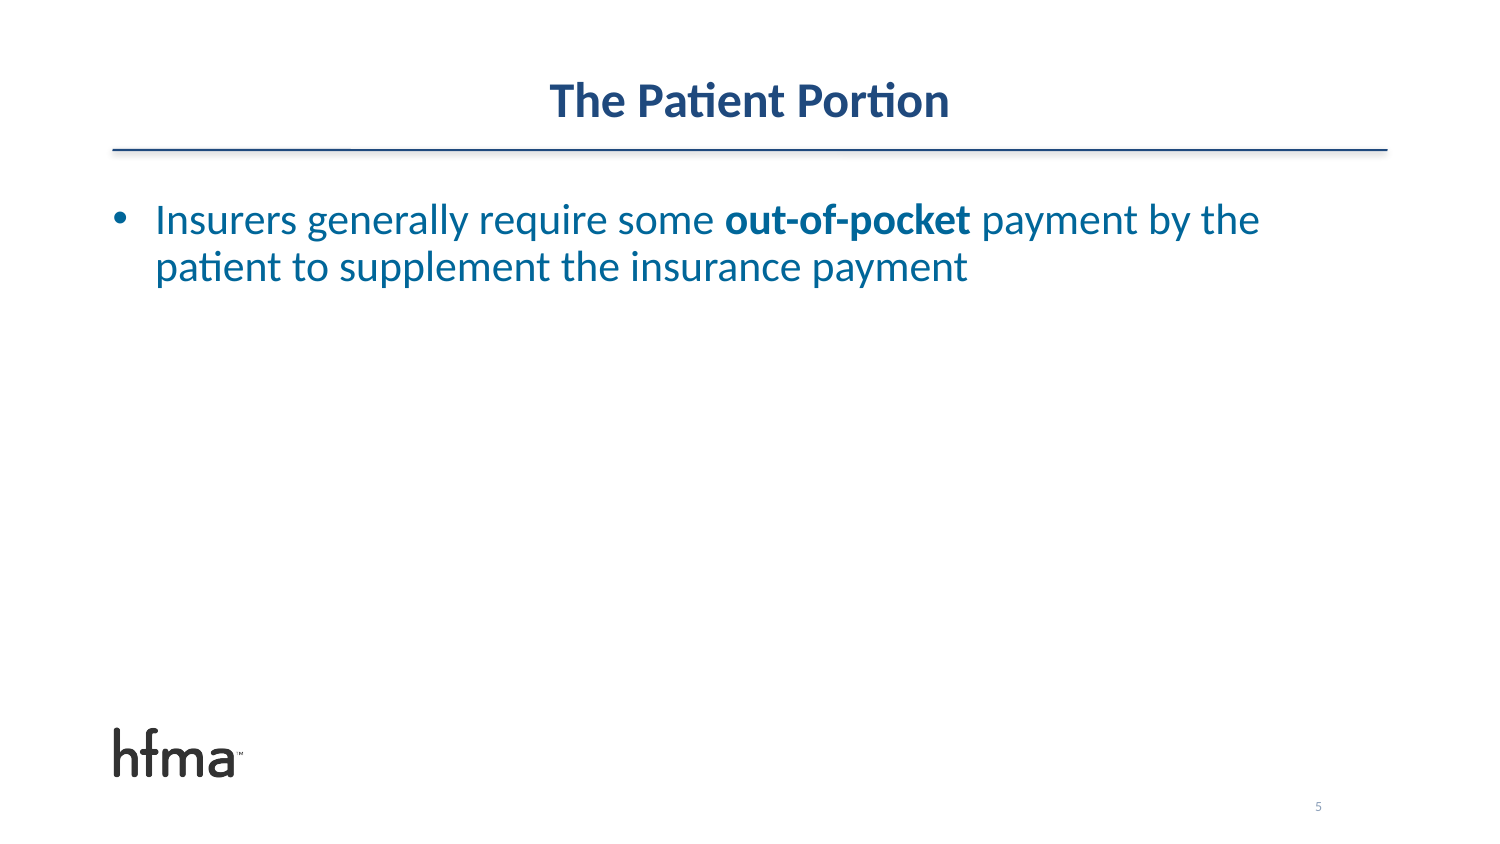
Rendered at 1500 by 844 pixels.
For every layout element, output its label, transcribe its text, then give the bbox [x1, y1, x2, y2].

title The Patient Portion [112, 0, 1388, 150]
slide_number 5 [1162, 783, 1475, 828]
list Insurers generally require some out-of-pocket payment by the patient to supplement the insurance payment [112, 196, 1388, 713]
picture [103, 716, 252, 789]
